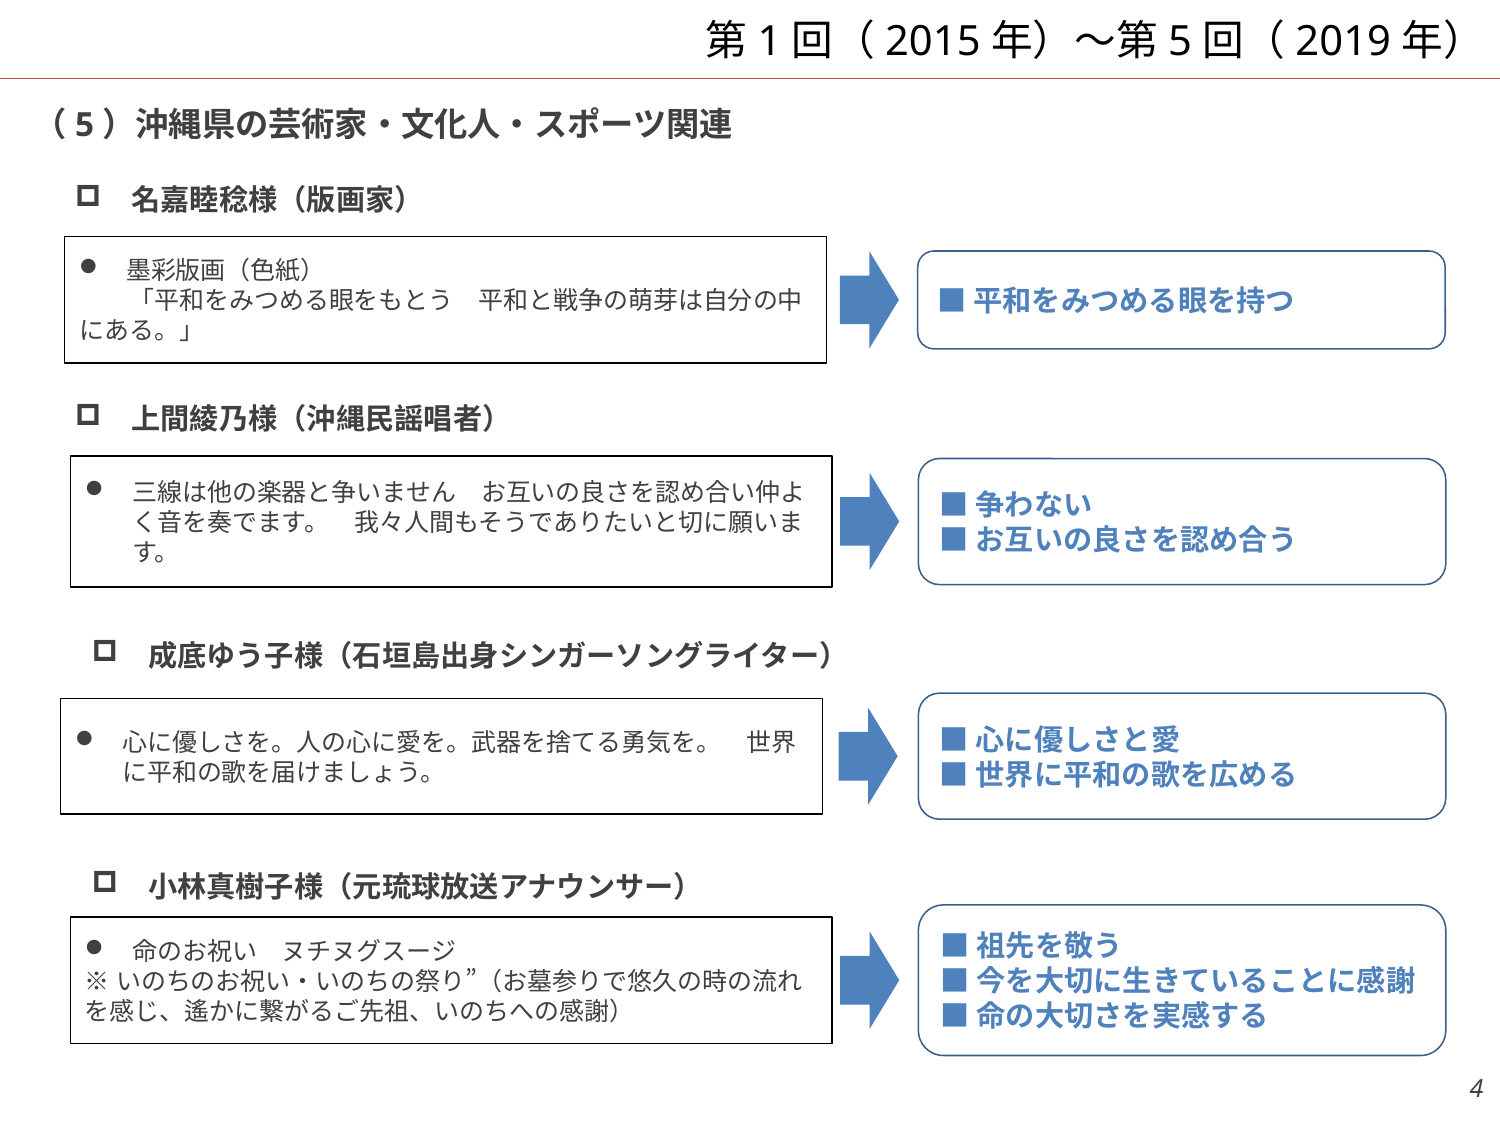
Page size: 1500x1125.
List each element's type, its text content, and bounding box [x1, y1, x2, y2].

text_box 成底ゆう子様（石垣島出身シンガーソングライター） [77, 629, 918, 689]
text_box ■争わない ■お互いの良さを認め合う [916, 456, 1448, 587]
text_box 三線は他の楽器と争いません お互いの良さを認め合い仲よく音を奏でます。 我々人間もそうでありたいと切に願います。 [70, 456, 833, 587]
text_box 心に優しさを。人の心に愛を。武器を捨てる勇気を。 世界に平和の歌を届けましょう。 [60, 698, 823, 814]
text_box 墨彩版画（色紙） 「平和をみつめる眼をもとう 平和と戦争の萌芽は自分の中にある。」 [64, 236, 827, 363]
text_box （5）沖縄県の芸術家・文化人・スポーツ関連 [19, 95, 806, 155]
text_box ■平和をみつめる眼を持つ [915, 248, 1448, 351]
text_box 命のお祝い ヌチヌグスージ ※いのちのお祝い・いのちの祭り”（お墓参りで悠久の時の流れを感じ、遙かに繋がるご先祖、いのちへの感謝） [70, 916, 833, 1044]
text_box [838, 929, 902, 1031]
text_box 名嘉睦稔様（版画家） [60, 174, 742, 234]
text_box ■祖先を敬う ■今を大切に生きていることに感謝 ■命の大切さを実感する [916, 902, 1448, 1058]
text_box [836, 705, 900, 807]
text_box ■心に優しさと愛 ■世界に平和の歌を広める [916, 691, 1448, 822]
text_box 小林真樹子様（元琉球放送アナウンサー） [77, 860, 840, 920]
title 第1回（2015年）～第5回（2019年） [0, 0, 1500, 79]
text_box [838, 470, 902, 573]
text_box 上間綾乃様（沖縄民謡唱者） [60, 393, 825, 453]
text_box [837, 249, 901, 351]
